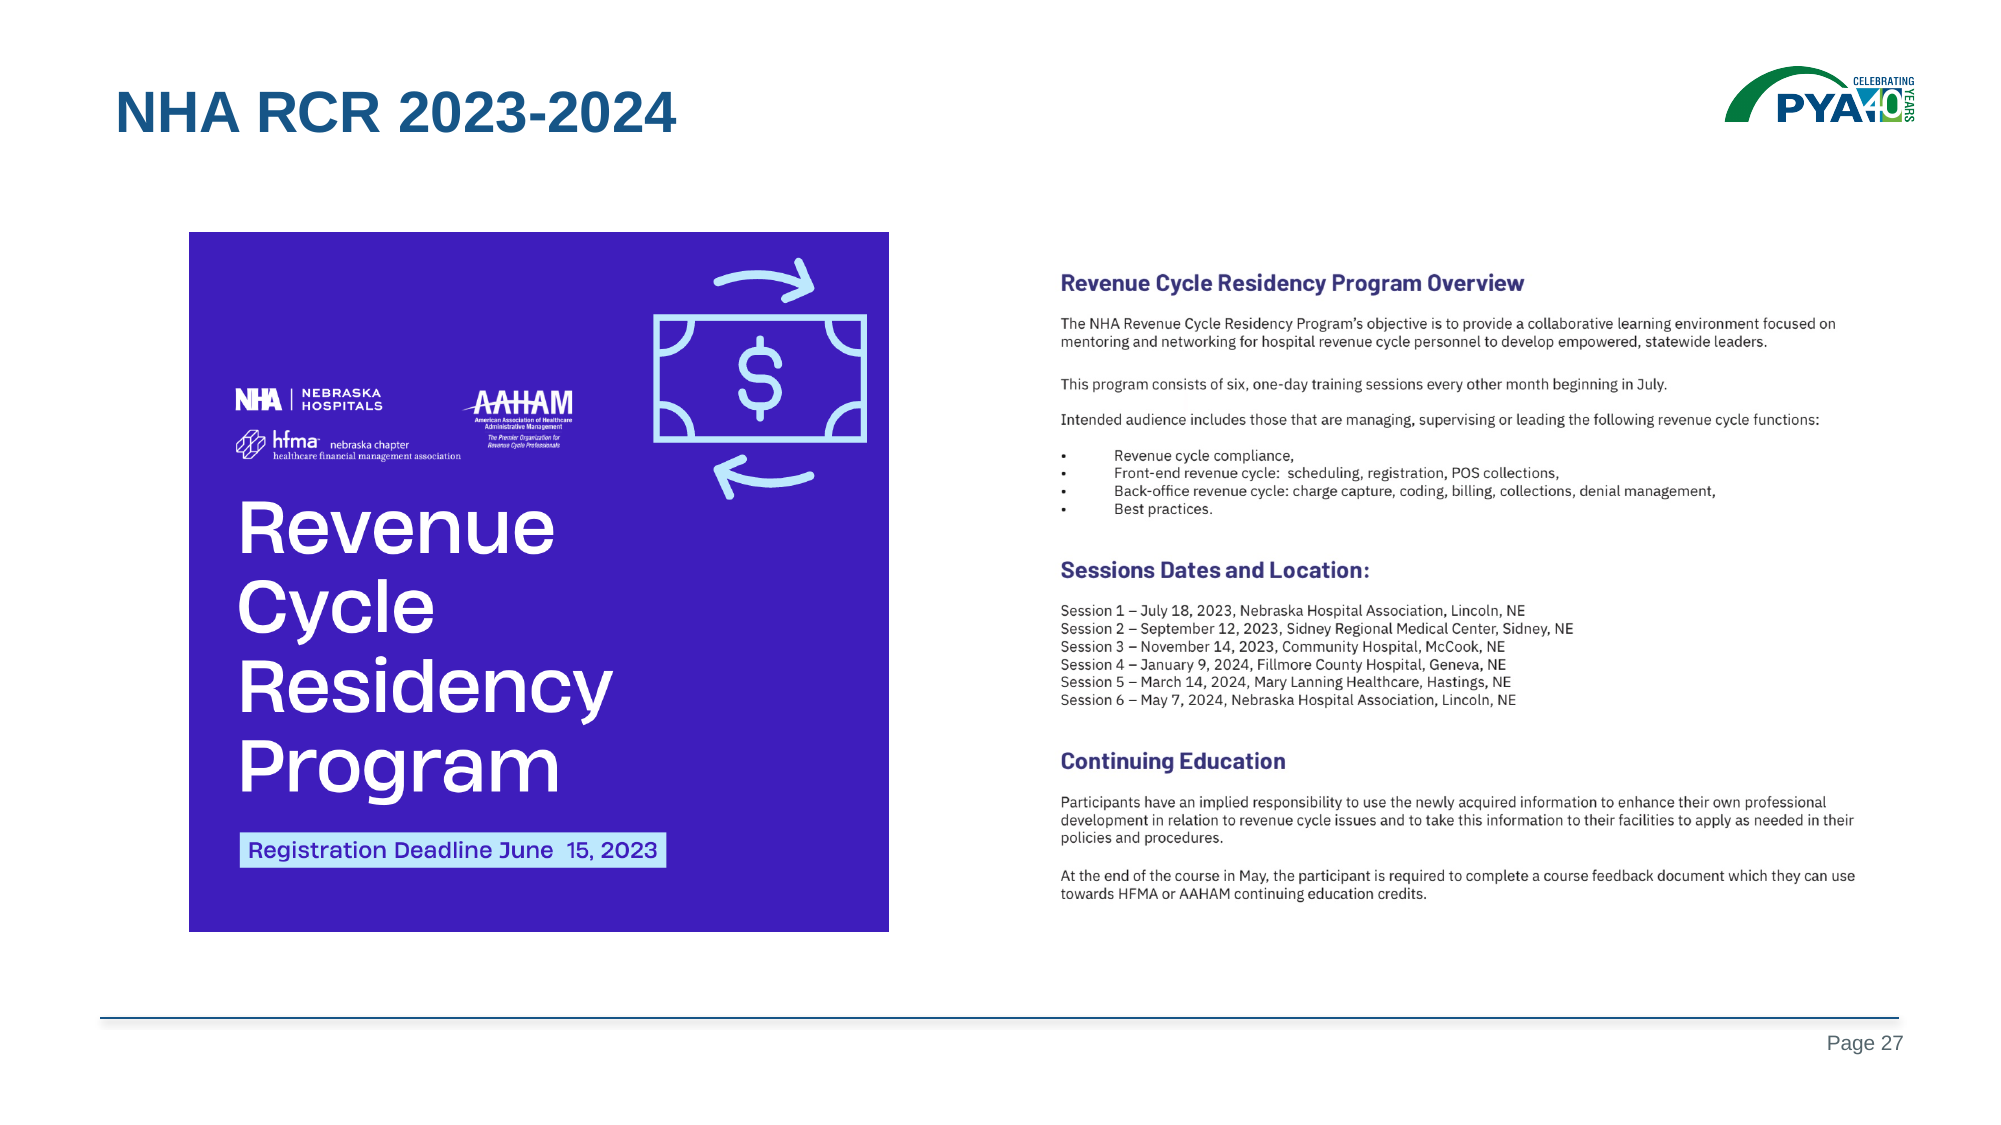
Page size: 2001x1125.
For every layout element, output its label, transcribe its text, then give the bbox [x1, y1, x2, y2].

picture [1027, 255, 1899, 912]
title NHA RCR 2023-2024 [100, 67, 1831, 204]
picture [1717, 59, 1922, 129]
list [189, 231, 889, 932]
